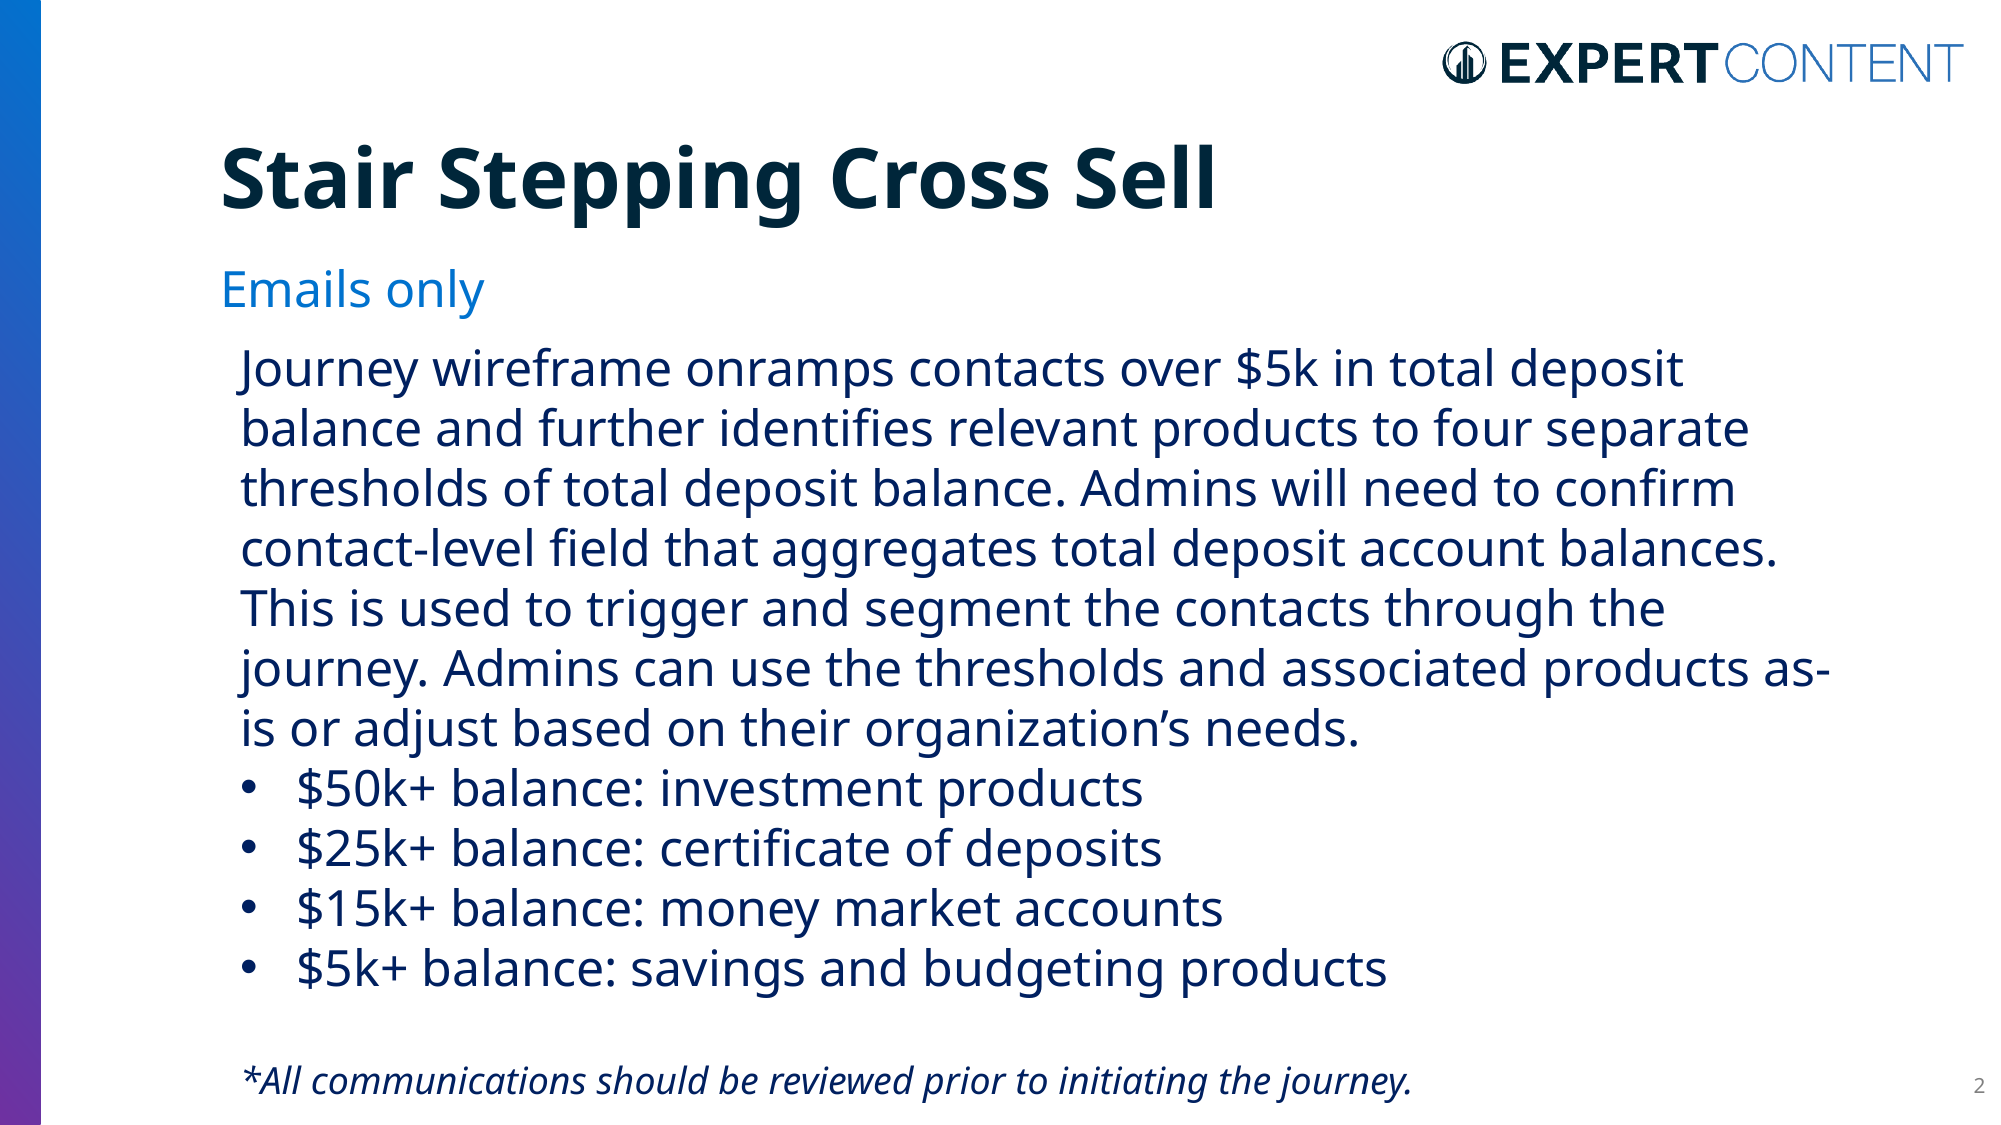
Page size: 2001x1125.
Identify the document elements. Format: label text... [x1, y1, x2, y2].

picture [1442, 41, 1964, 85]
picture [1442, 41, 1461, 58]
list Journey wireframe onramps contacts over $5k in total deposit balance and further identifies relevant products to four separate thresholds of total deposit balance. Admins will need to confirm contact-level field that aggregates total deposit account balances. This is used to trigger and segment the contacts through the journey. Admins can use the thresholds and associated products as-is or adjust based on their organization’s needs. $50k+ balance: investment products $25k+ balance: certificate of deposits $15k+ balance: money market accounts $5k+ balance: savings and budgeting products *All communications should be reviewed prior to initiating the journey. [225, 329, 1859, 999]
list Stair Stepping Cross Sell [205, 83, 1840, 234]
picture [1446, 45, 1484, 76]
list Emails only [205, 256, 1840, 330]
